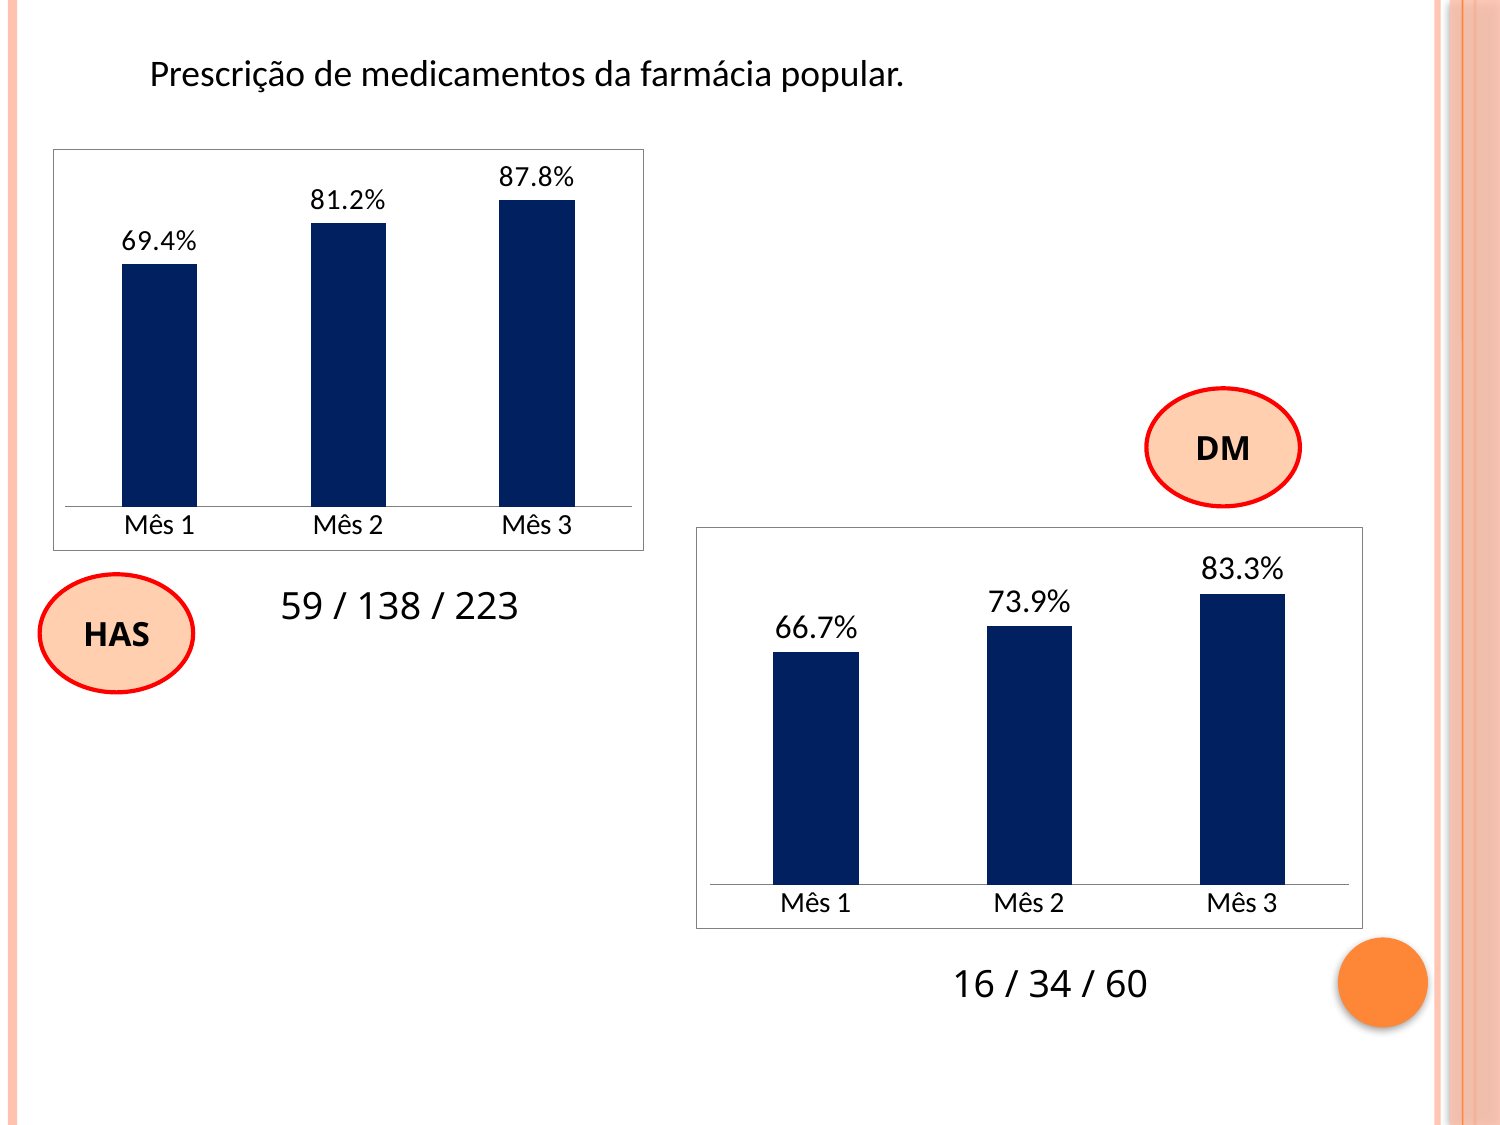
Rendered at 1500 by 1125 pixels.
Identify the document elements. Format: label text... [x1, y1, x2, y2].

text_box DM [1144, 386, 1303, 509]
text_box 59 / 138 / 223 [228, 574, 572, 634]
chart [695, 526, 1364, 930]
text_box HAS [37, 572, 196, 695]
list Prescrição de medicamentos da farmácia popular. [75, 19, 1300, 1062]
chart [52, 148, 645, 552]
text_box 16 / 34 / 60 [879, 952, 1222, 1012]
